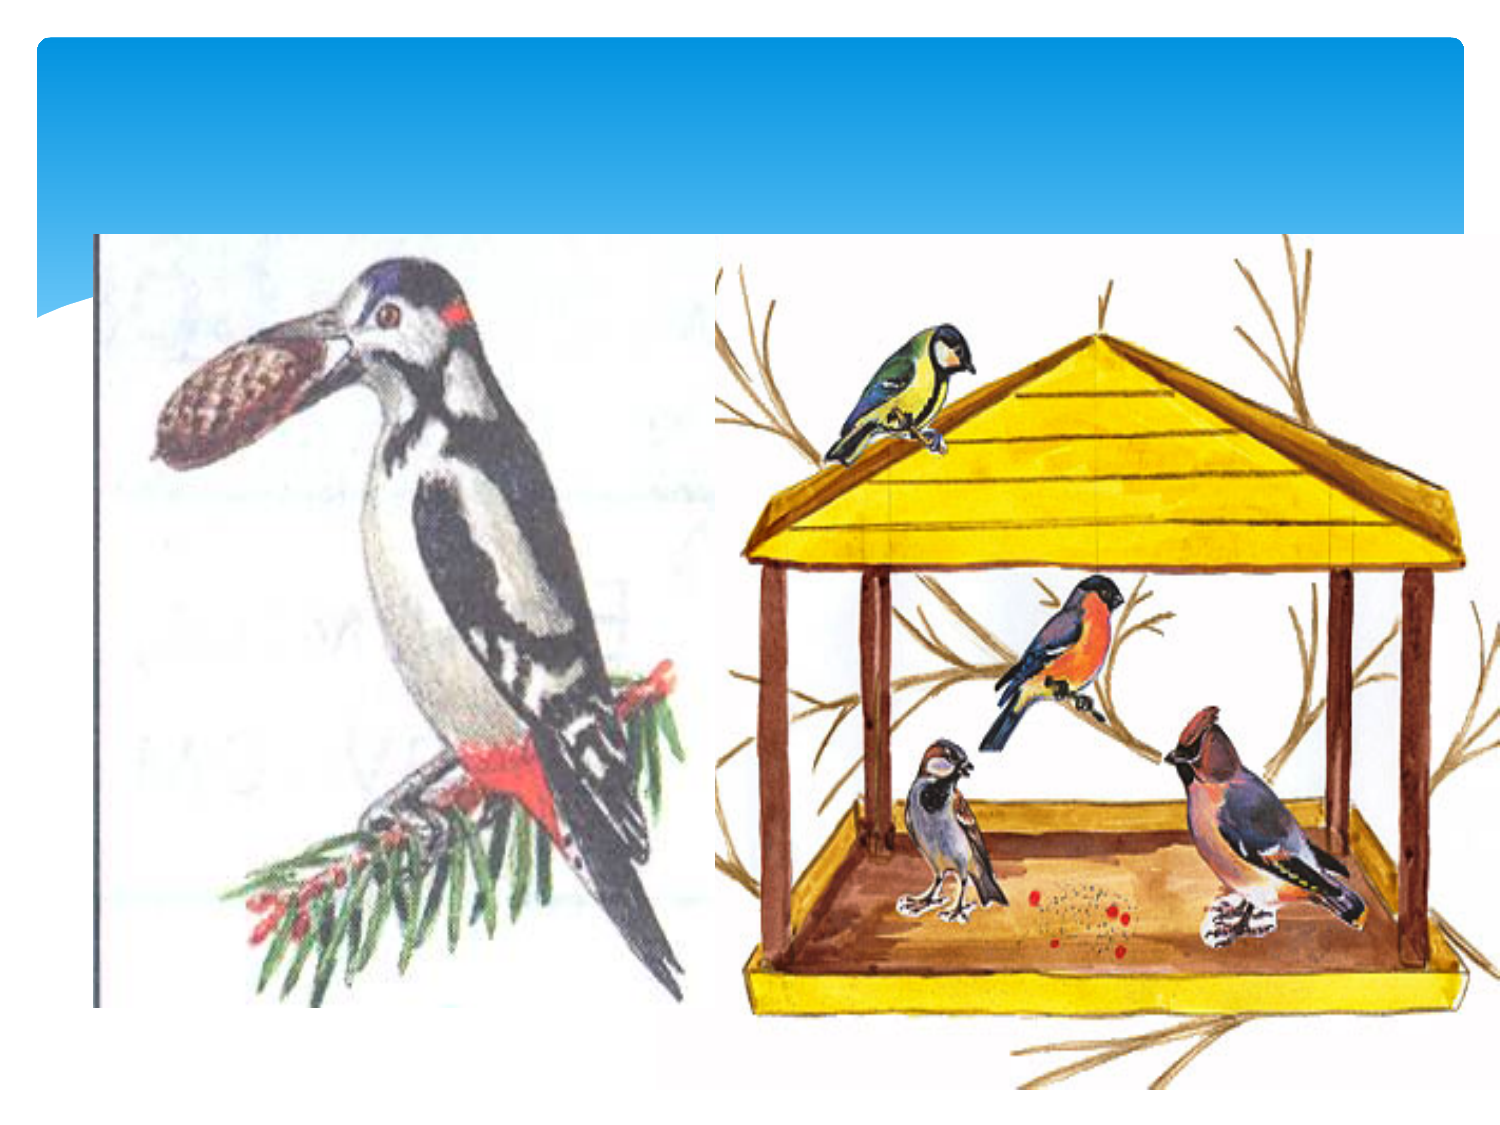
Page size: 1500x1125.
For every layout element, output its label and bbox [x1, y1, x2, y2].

picture [93, 234, 1500, 1091]
